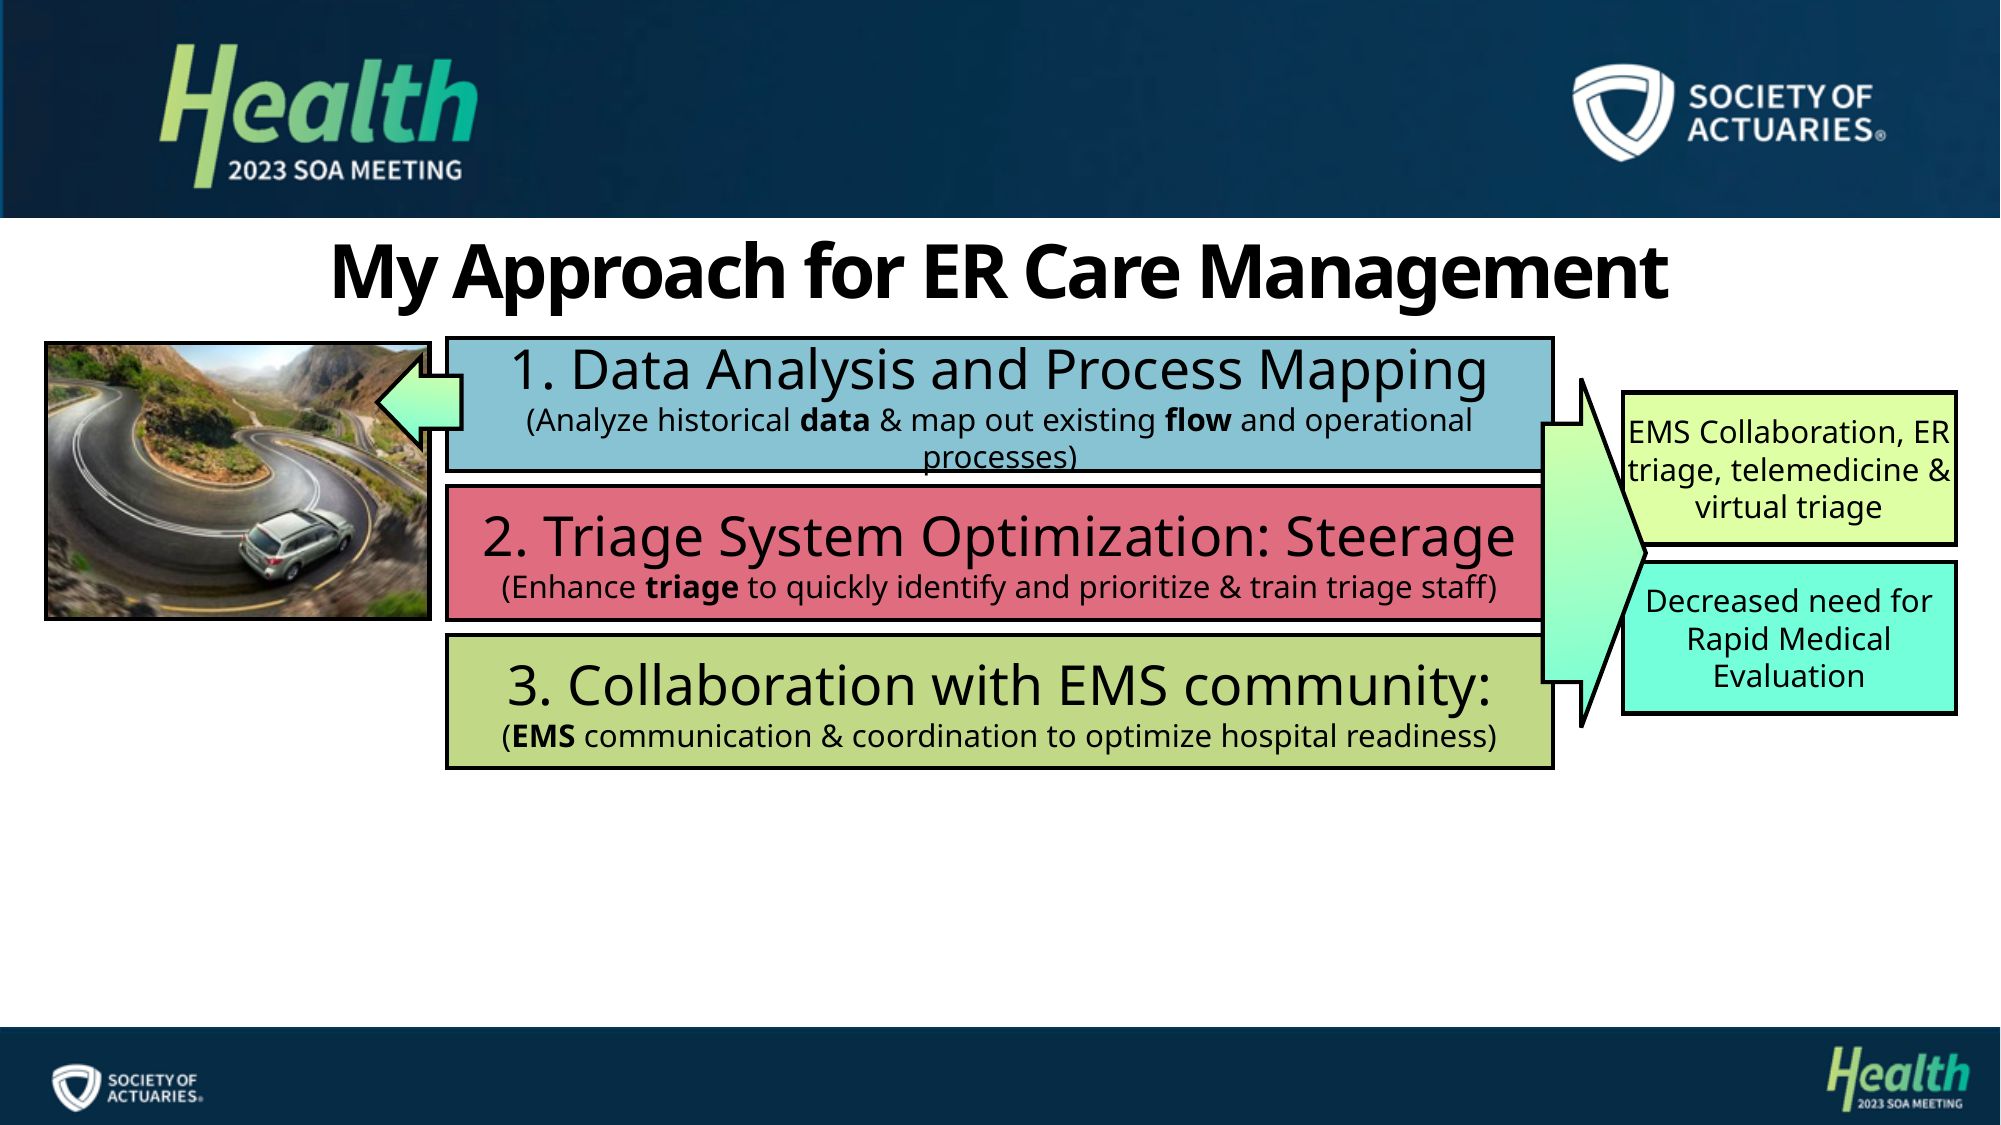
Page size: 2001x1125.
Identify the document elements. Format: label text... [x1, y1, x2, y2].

text_box 1. Data Analysis and Process Mapping (Analyze historical data & map out existing flow and operational processes) [447, 337, 1553, 472]
text_box [1542, 378, 1646, 728]
text_box 3. Collaboration with EMS community: (EMS communication & coordination to optimize hospital readiness) [447, 634, 1553, 769]
picture [48, 344, 428, 617]
text_box EMS Collaboration, ER triage, telemedicine & virtual triage [1622, 392, 1956, 545]
text_box 2. Triage System Optimization: Steerage (Enhance triage to quickly identify and prioritize & train triage staff) [447, 486, 1542, 620]
text_box Decreased need for Rapid Medical Evaluation [1622, 562, 1956, 714]
text_box My Approach for ER Care Management [310, 218, 1690, 340]
picture [0, 0, 2000, 218]
text_box [428, 375, 462, 429]
picture [0, 1032, 2000, 1125]
